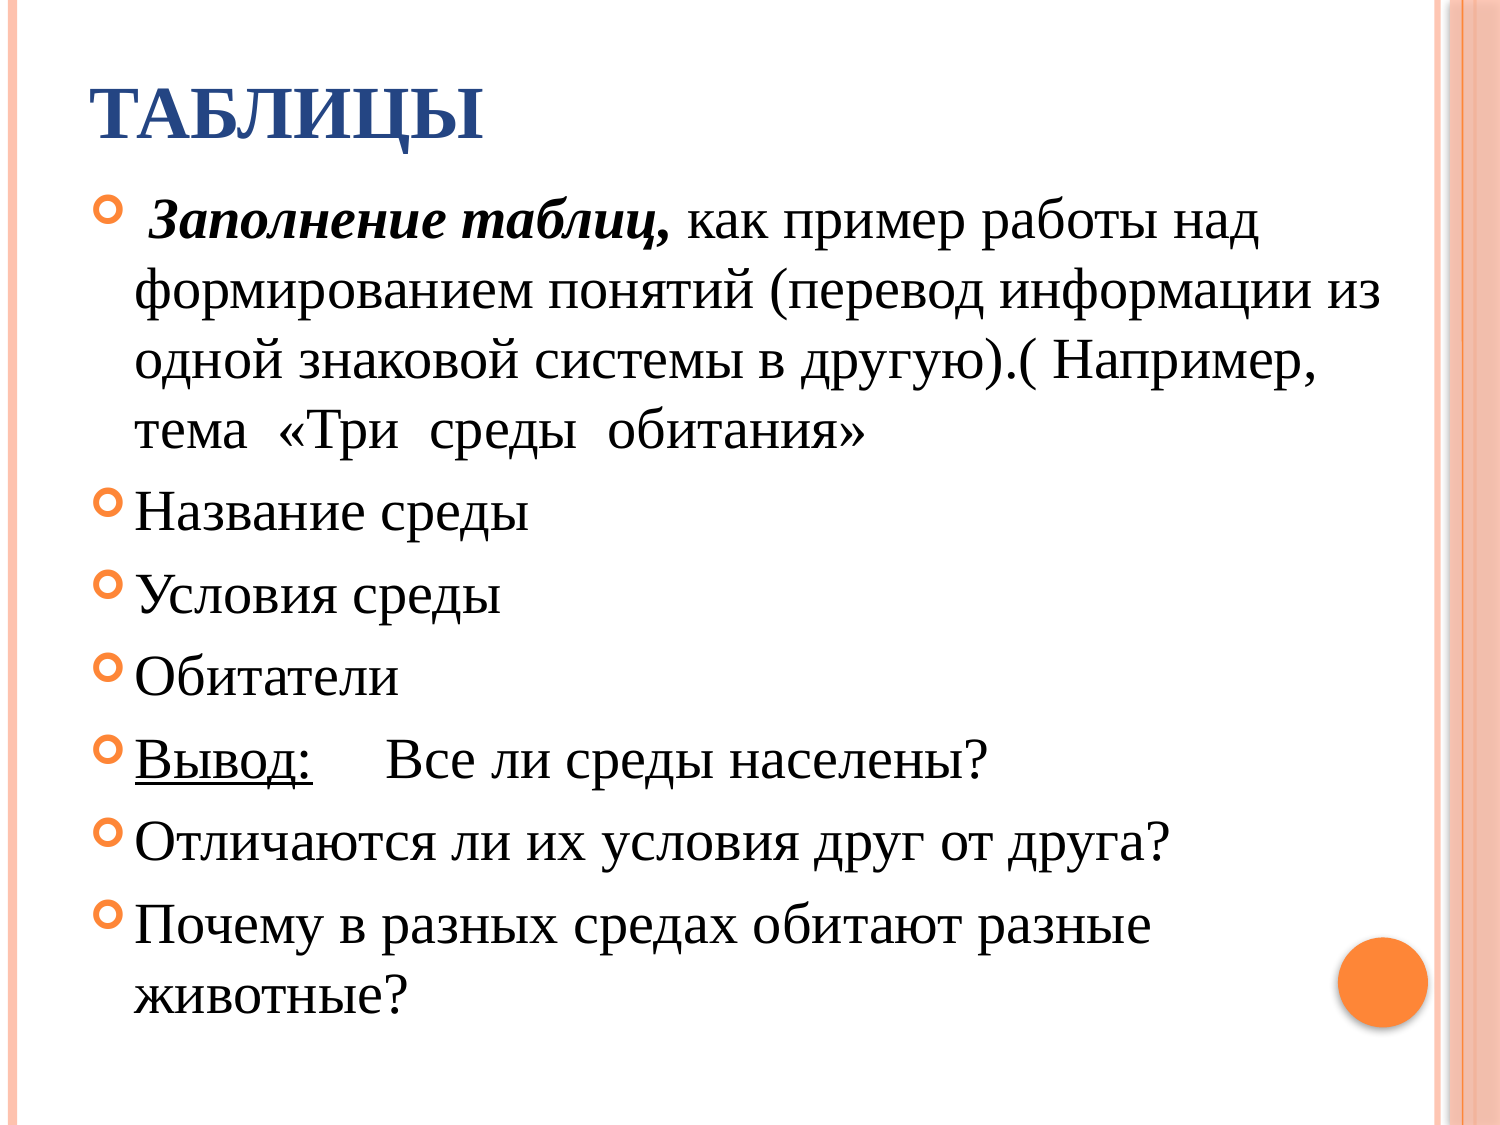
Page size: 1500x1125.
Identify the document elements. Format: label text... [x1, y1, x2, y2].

list Заполнение таблиц, как пример работы над формированием понятий (перевод информации из одной знаковой системы в другую).( Например, тема «Три среды обитания» Название среды Условия среды Обитатели Вывод: Все ли среды населены? Отличаются ли их условия друг от друга? Почему в разных средах обитают разные животные? [75, 172, 1436, 1062]
title Таблицы [75, 45, 1300, 161]
